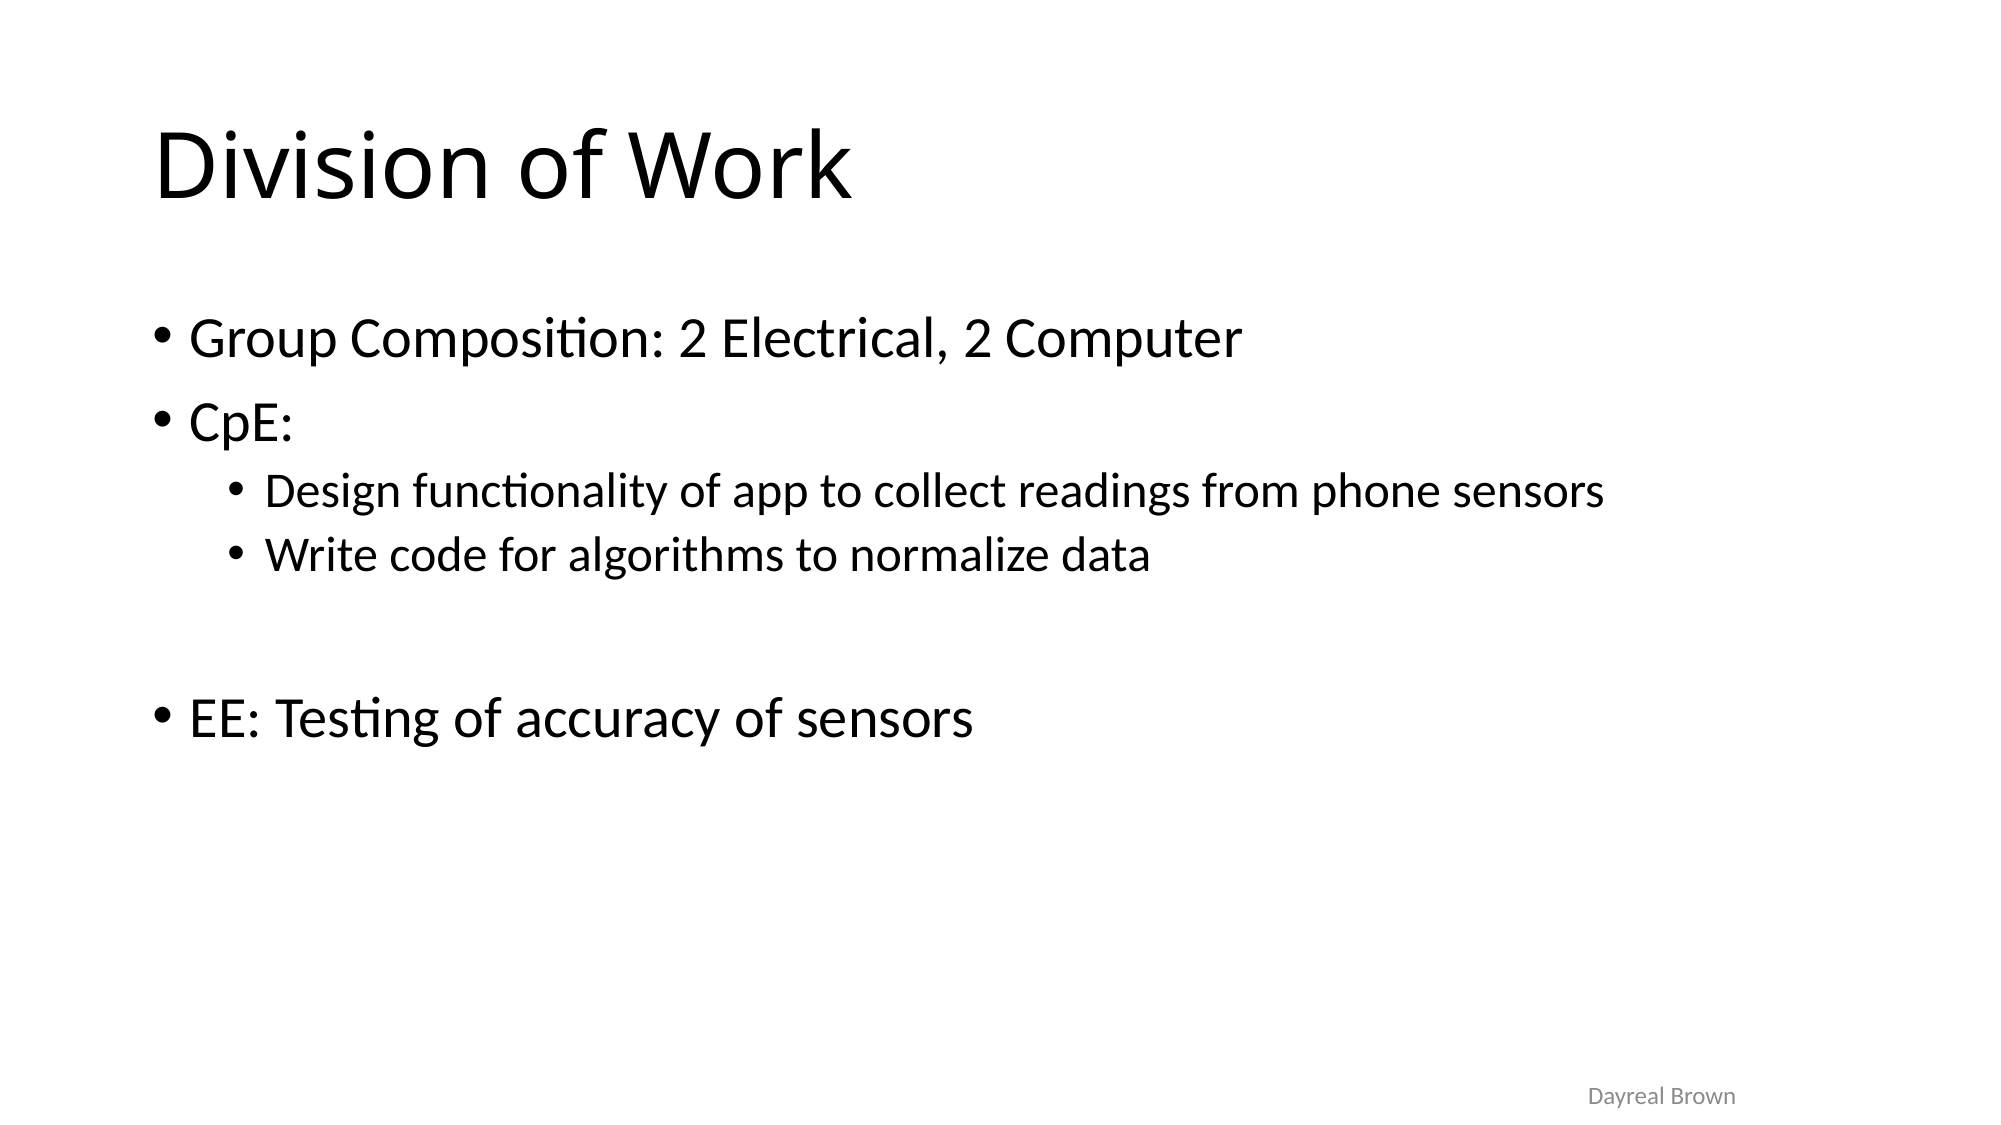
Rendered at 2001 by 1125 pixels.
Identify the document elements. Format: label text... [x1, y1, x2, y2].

list Group Composition: 2 Electrical, 2 Computer CpE: Design functionality of app to collect readings from phone sensors Write code for algorithms to normalize data EE: Testing of accuracy of sensors [137, 299, 1863, 1014]
footer Dayreal Brown [1325, 1065, 2000, 1125]
title Division of Work [137, 59, 1863, 278]
